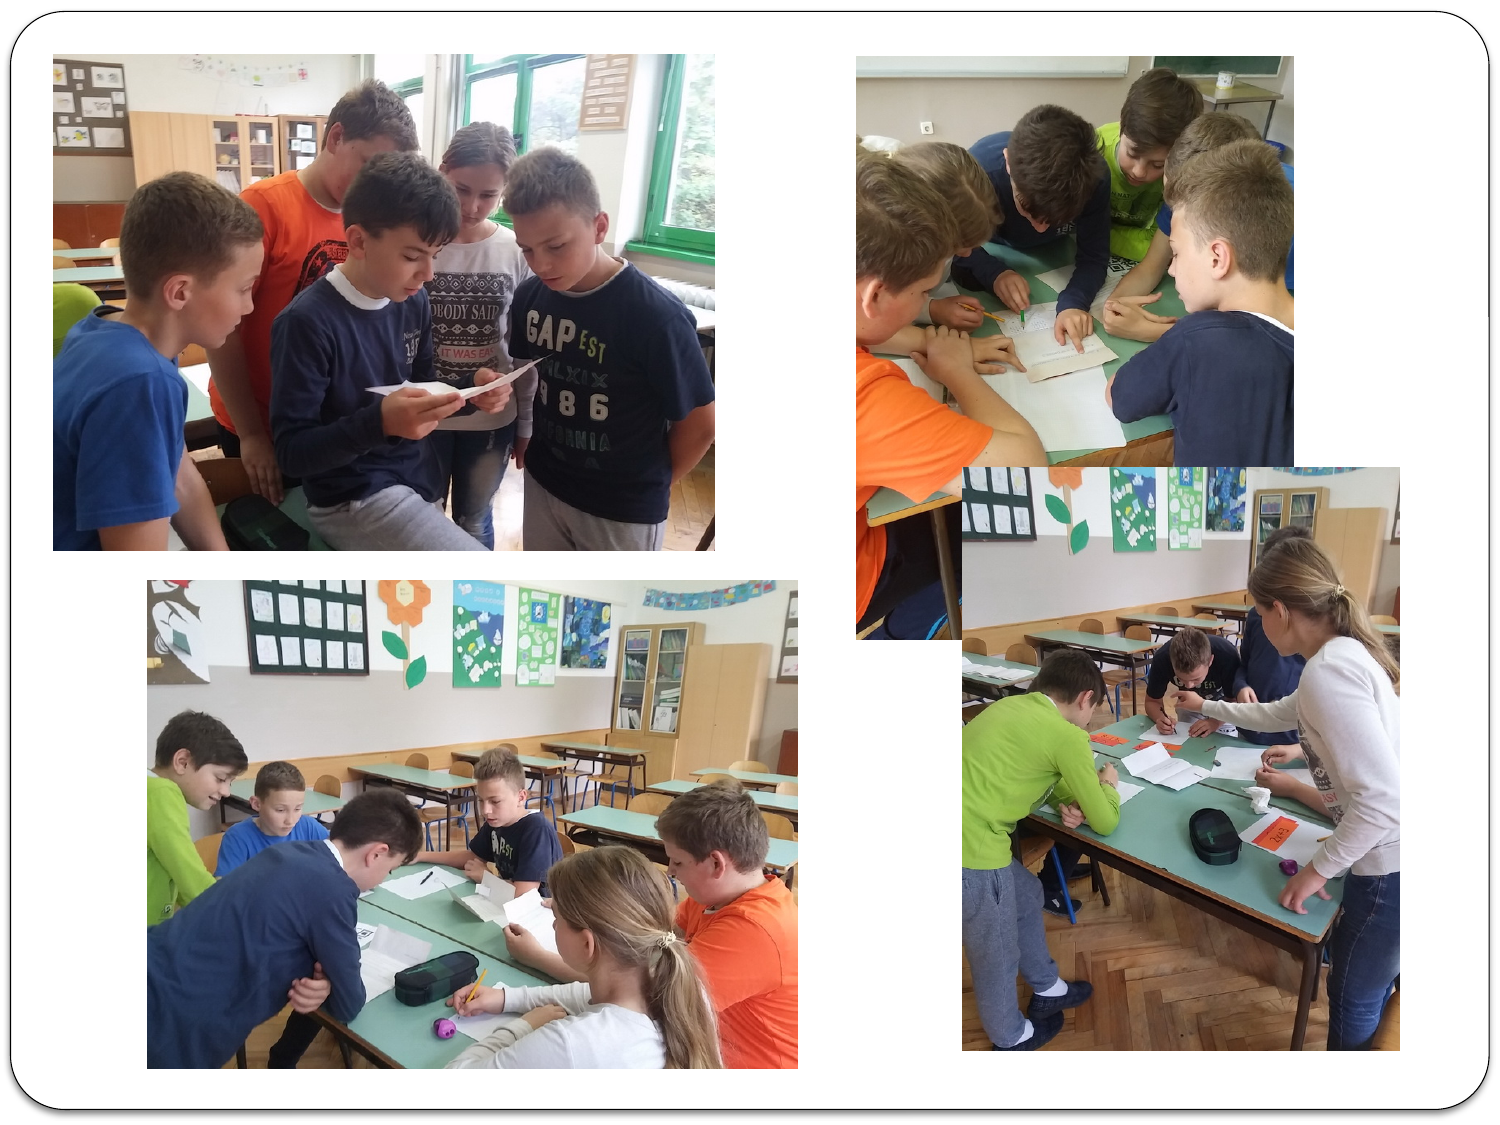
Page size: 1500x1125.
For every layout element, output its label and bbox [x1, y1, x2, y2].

picture [856, 56, 1400, 1051]
picture [52, 54, 715, 551]
picture [147, 580, 798, 1069]
